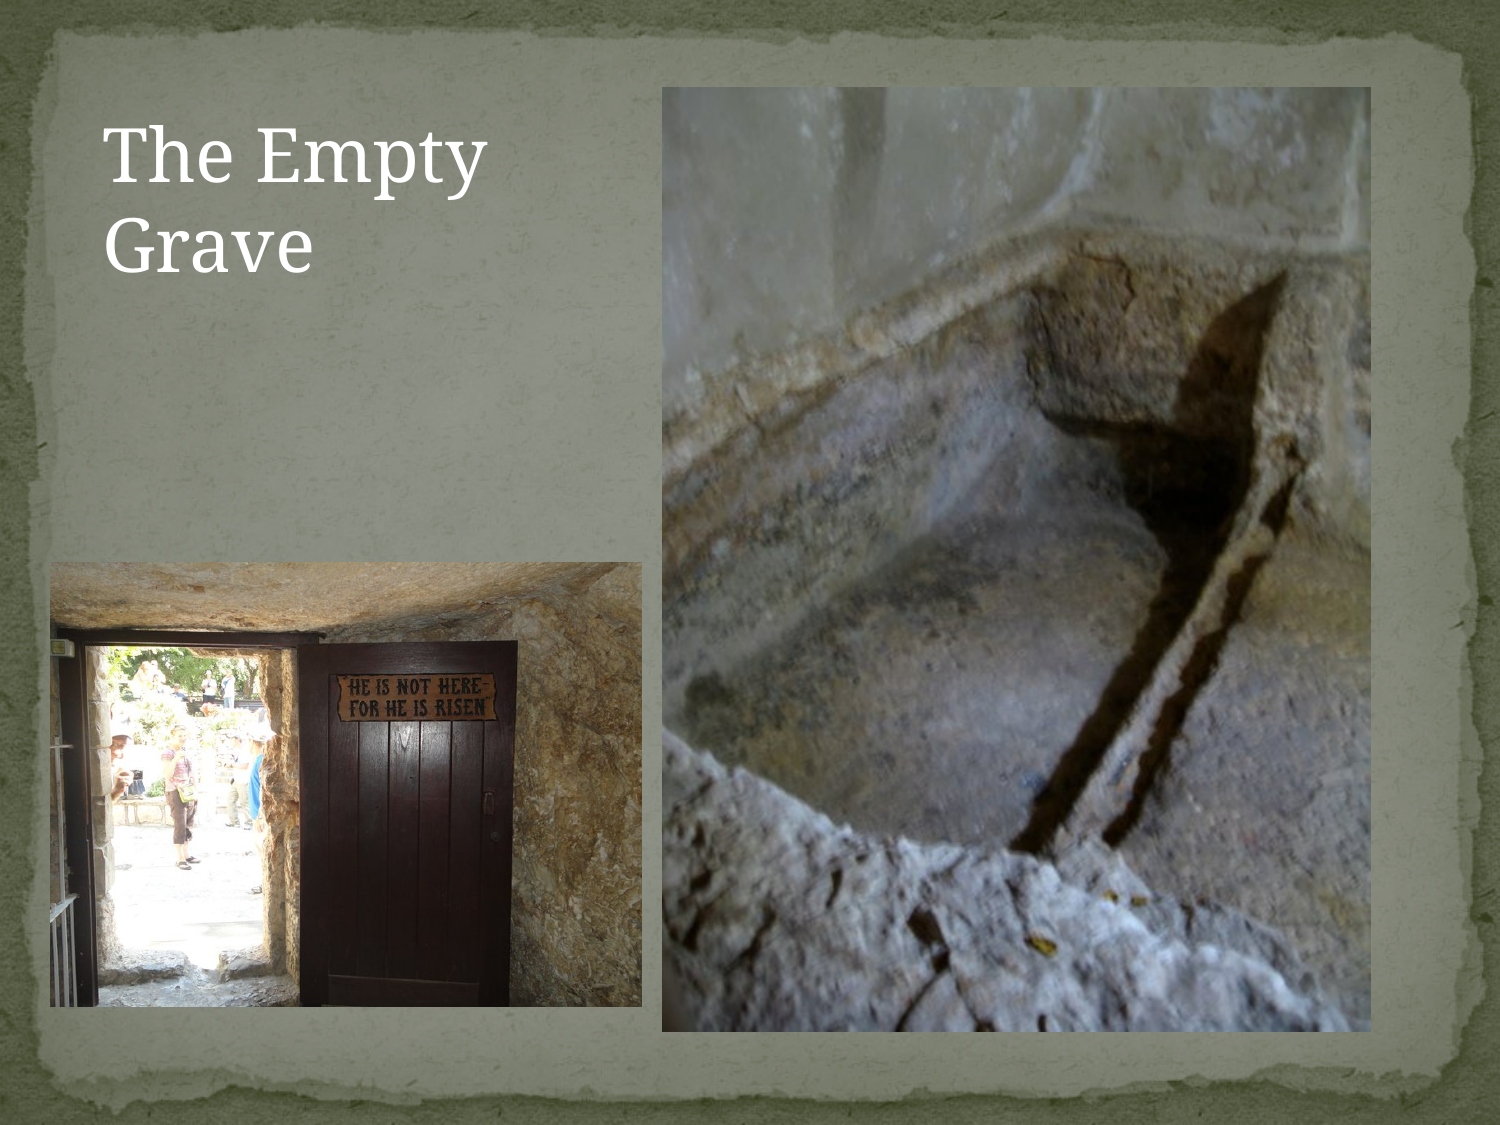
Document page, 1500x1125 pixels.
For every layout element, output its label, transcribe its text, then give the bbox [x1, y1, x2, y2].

picture [662, 87, 1371, 1032]
text_box The Empty Grave [87, 99, 588, 295]
picture [50, 562, 642, 1007]
